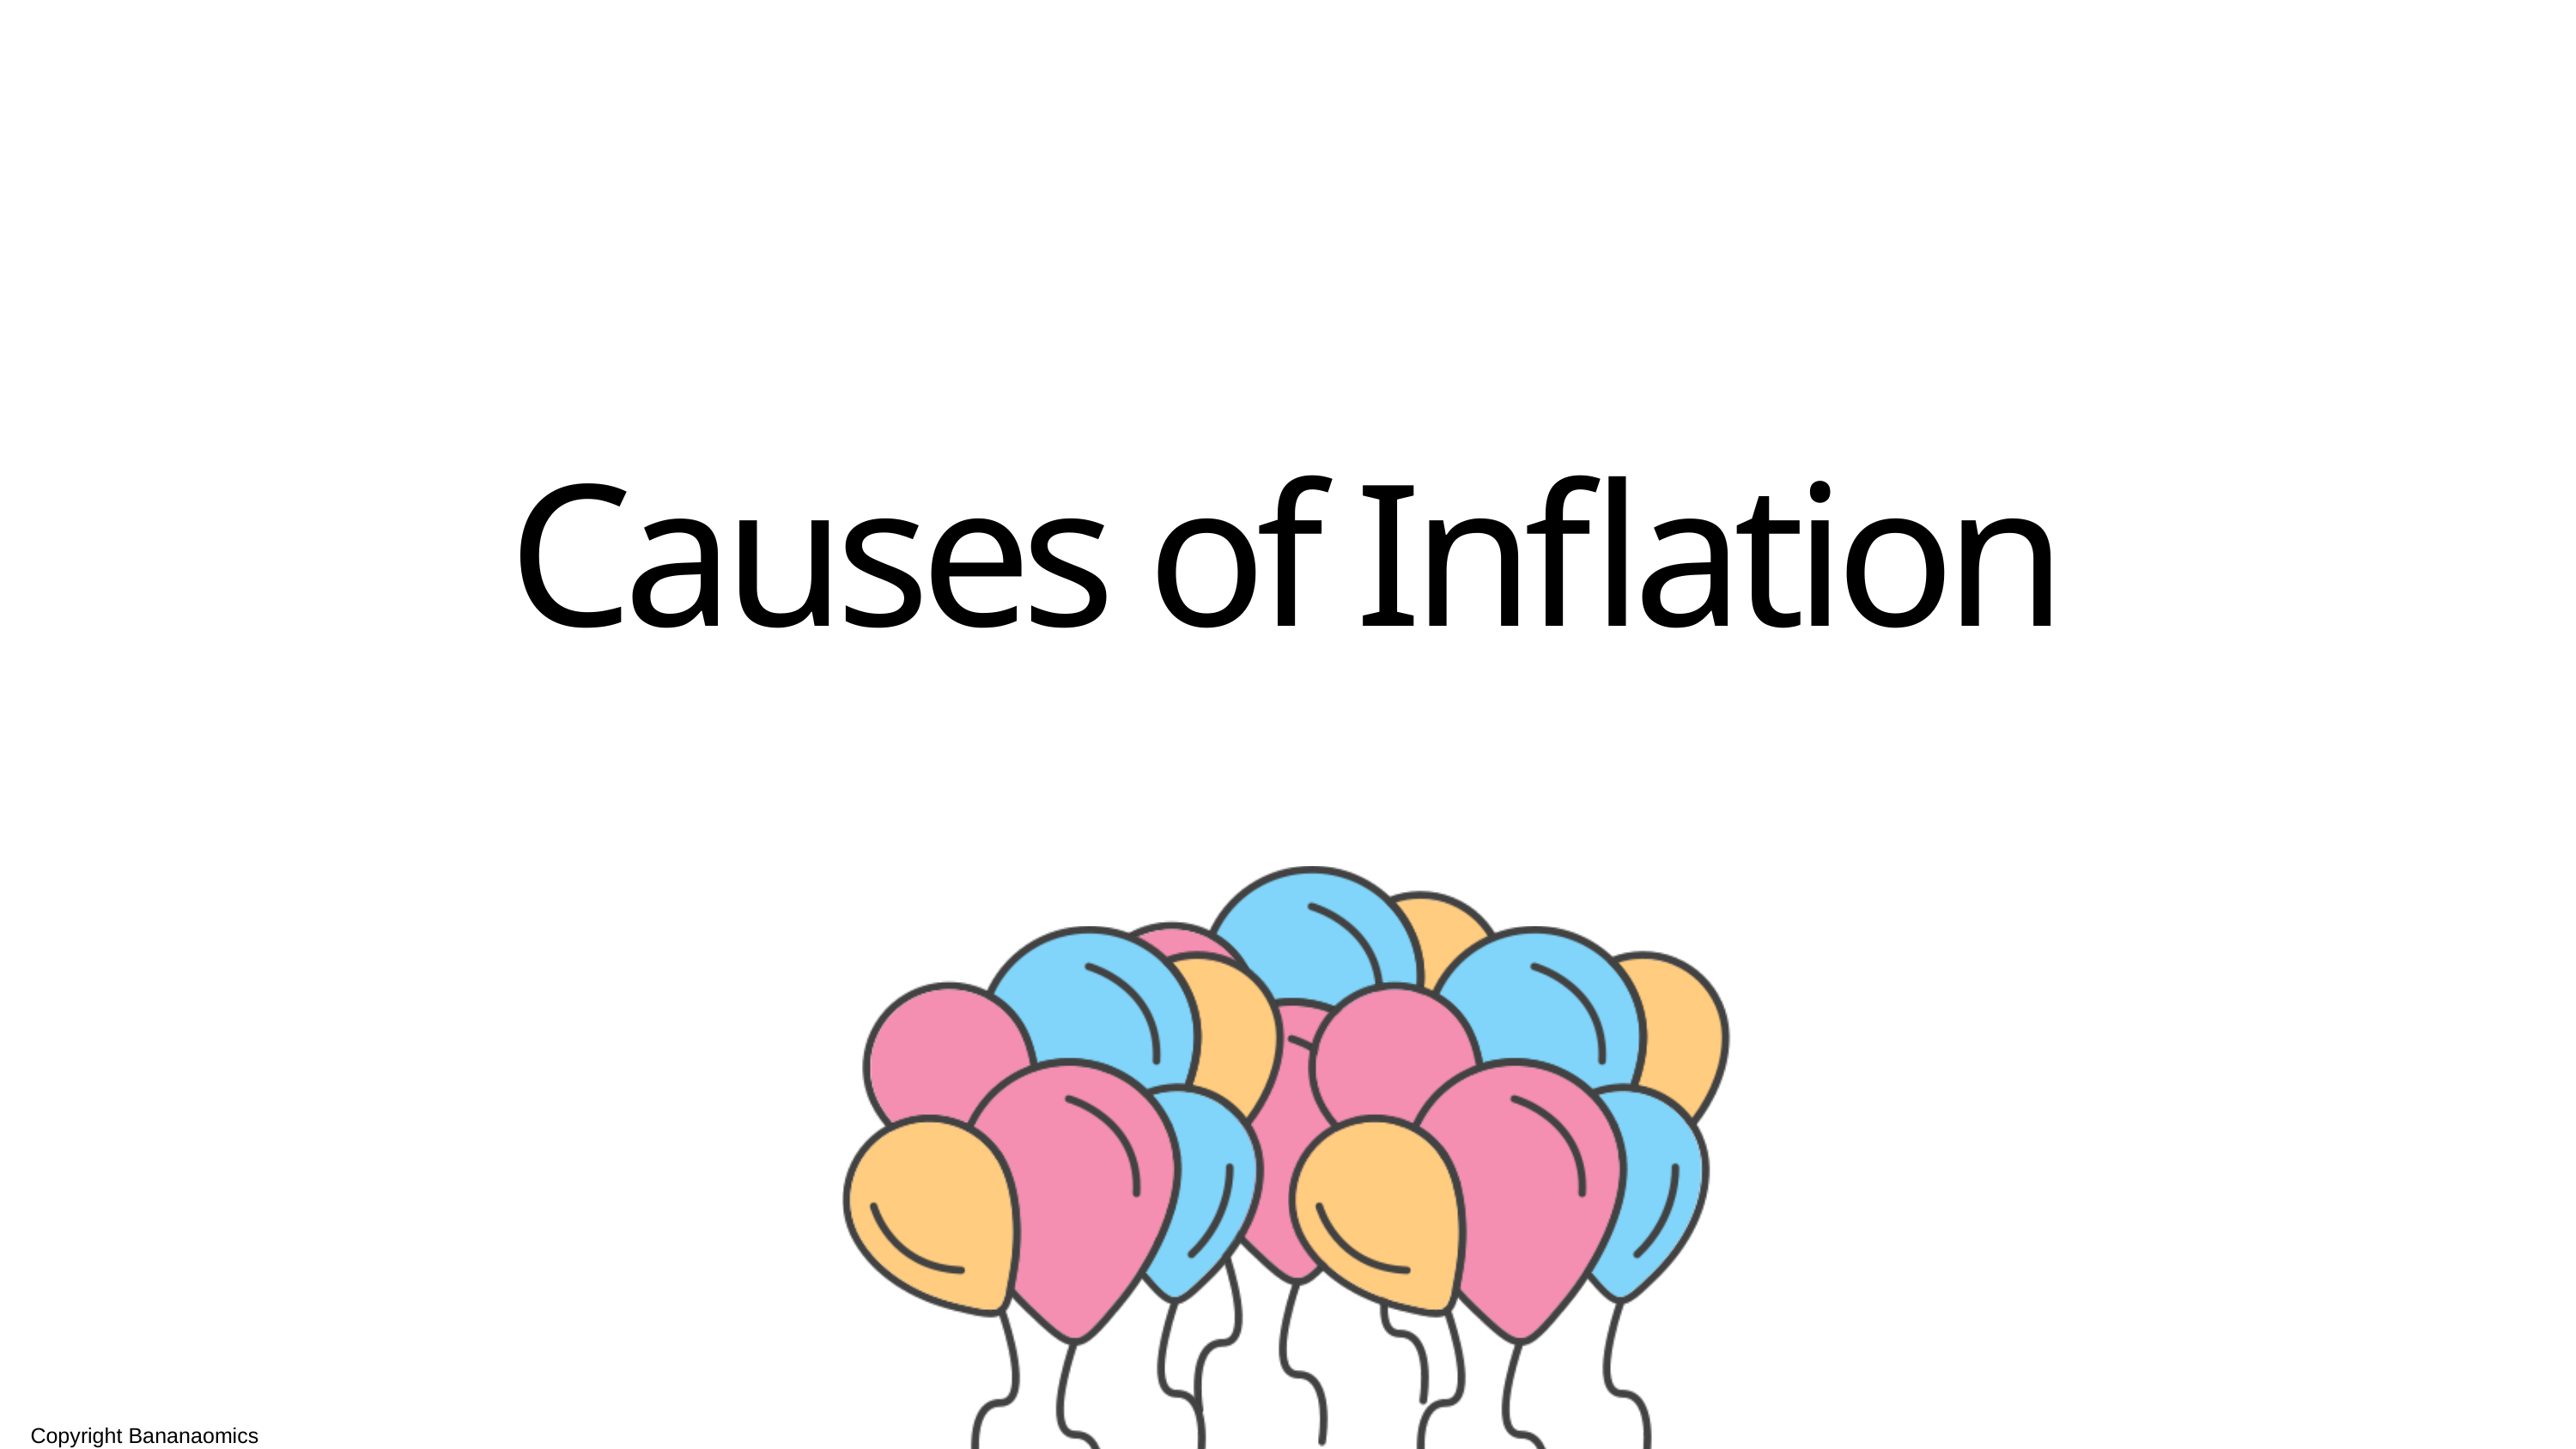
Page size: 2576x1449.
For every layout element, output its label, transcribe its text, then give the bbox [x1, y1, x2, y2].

text_box Copyright Bananaomics [0, 1417, 553, 1448]
picture [842, 866, 1734, 1449]
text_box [238, 451, 2338, 760]
